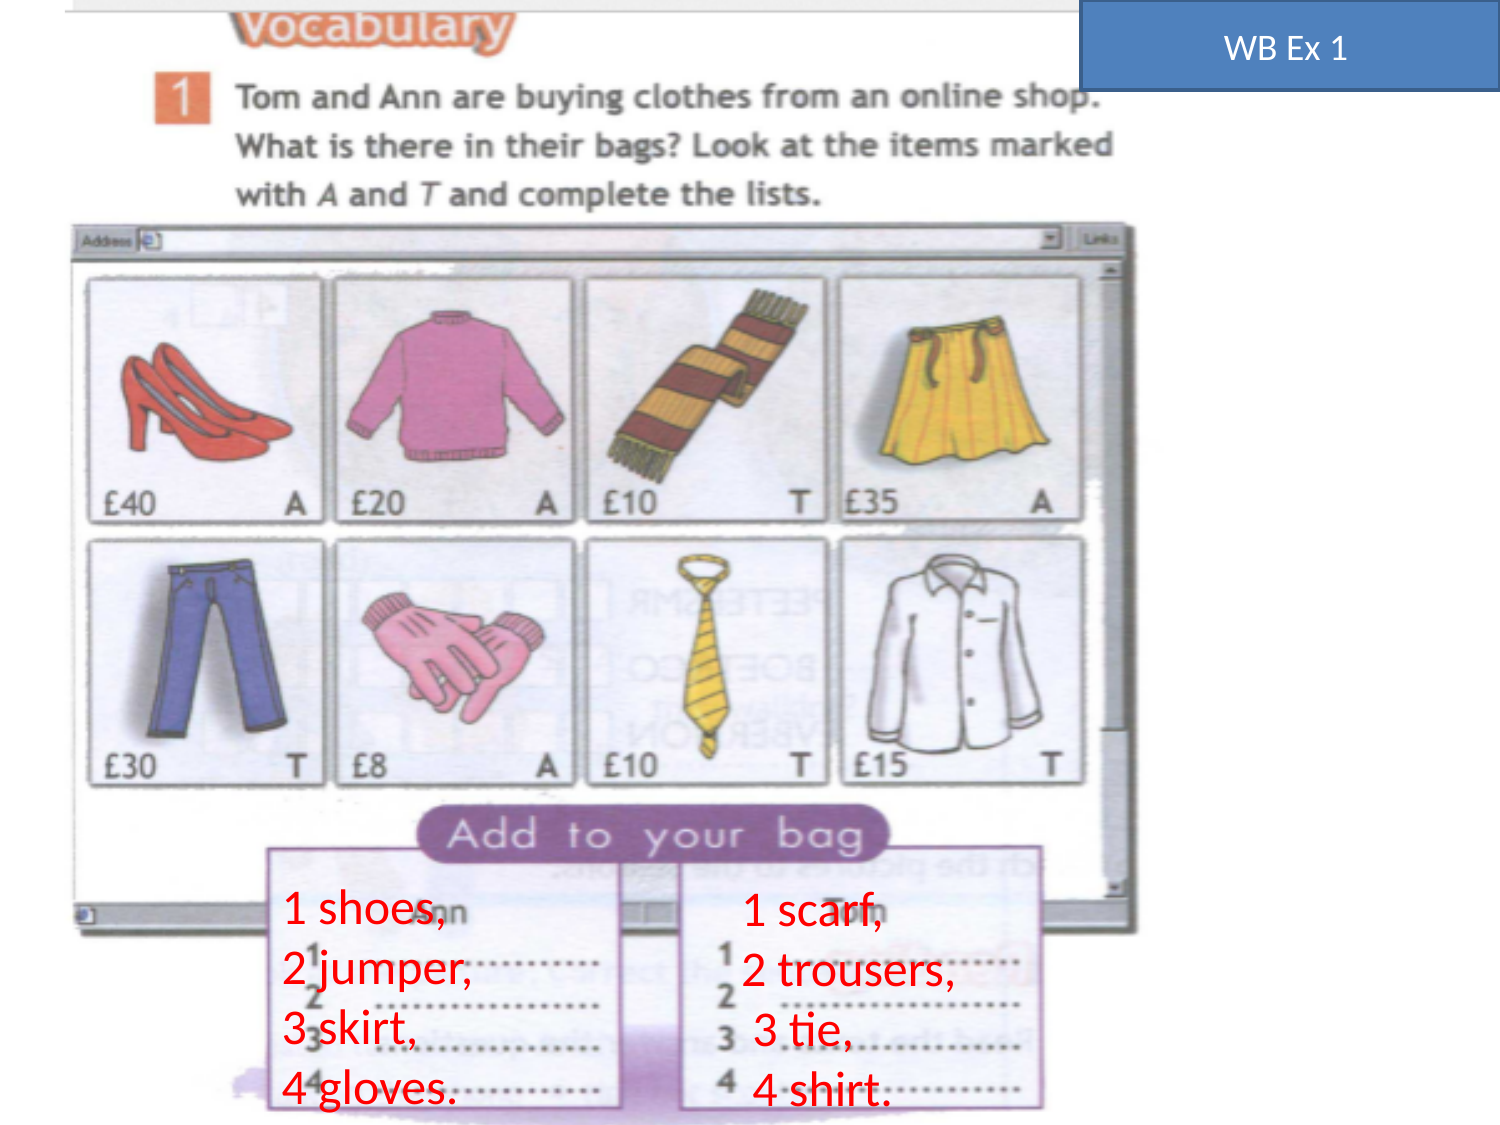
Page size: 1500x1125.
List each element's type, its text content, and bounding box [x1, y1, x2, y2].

text_box WB Ex 1 [1166, 0, 1500, 92]
picture [64, 0, 1164, 1125]
